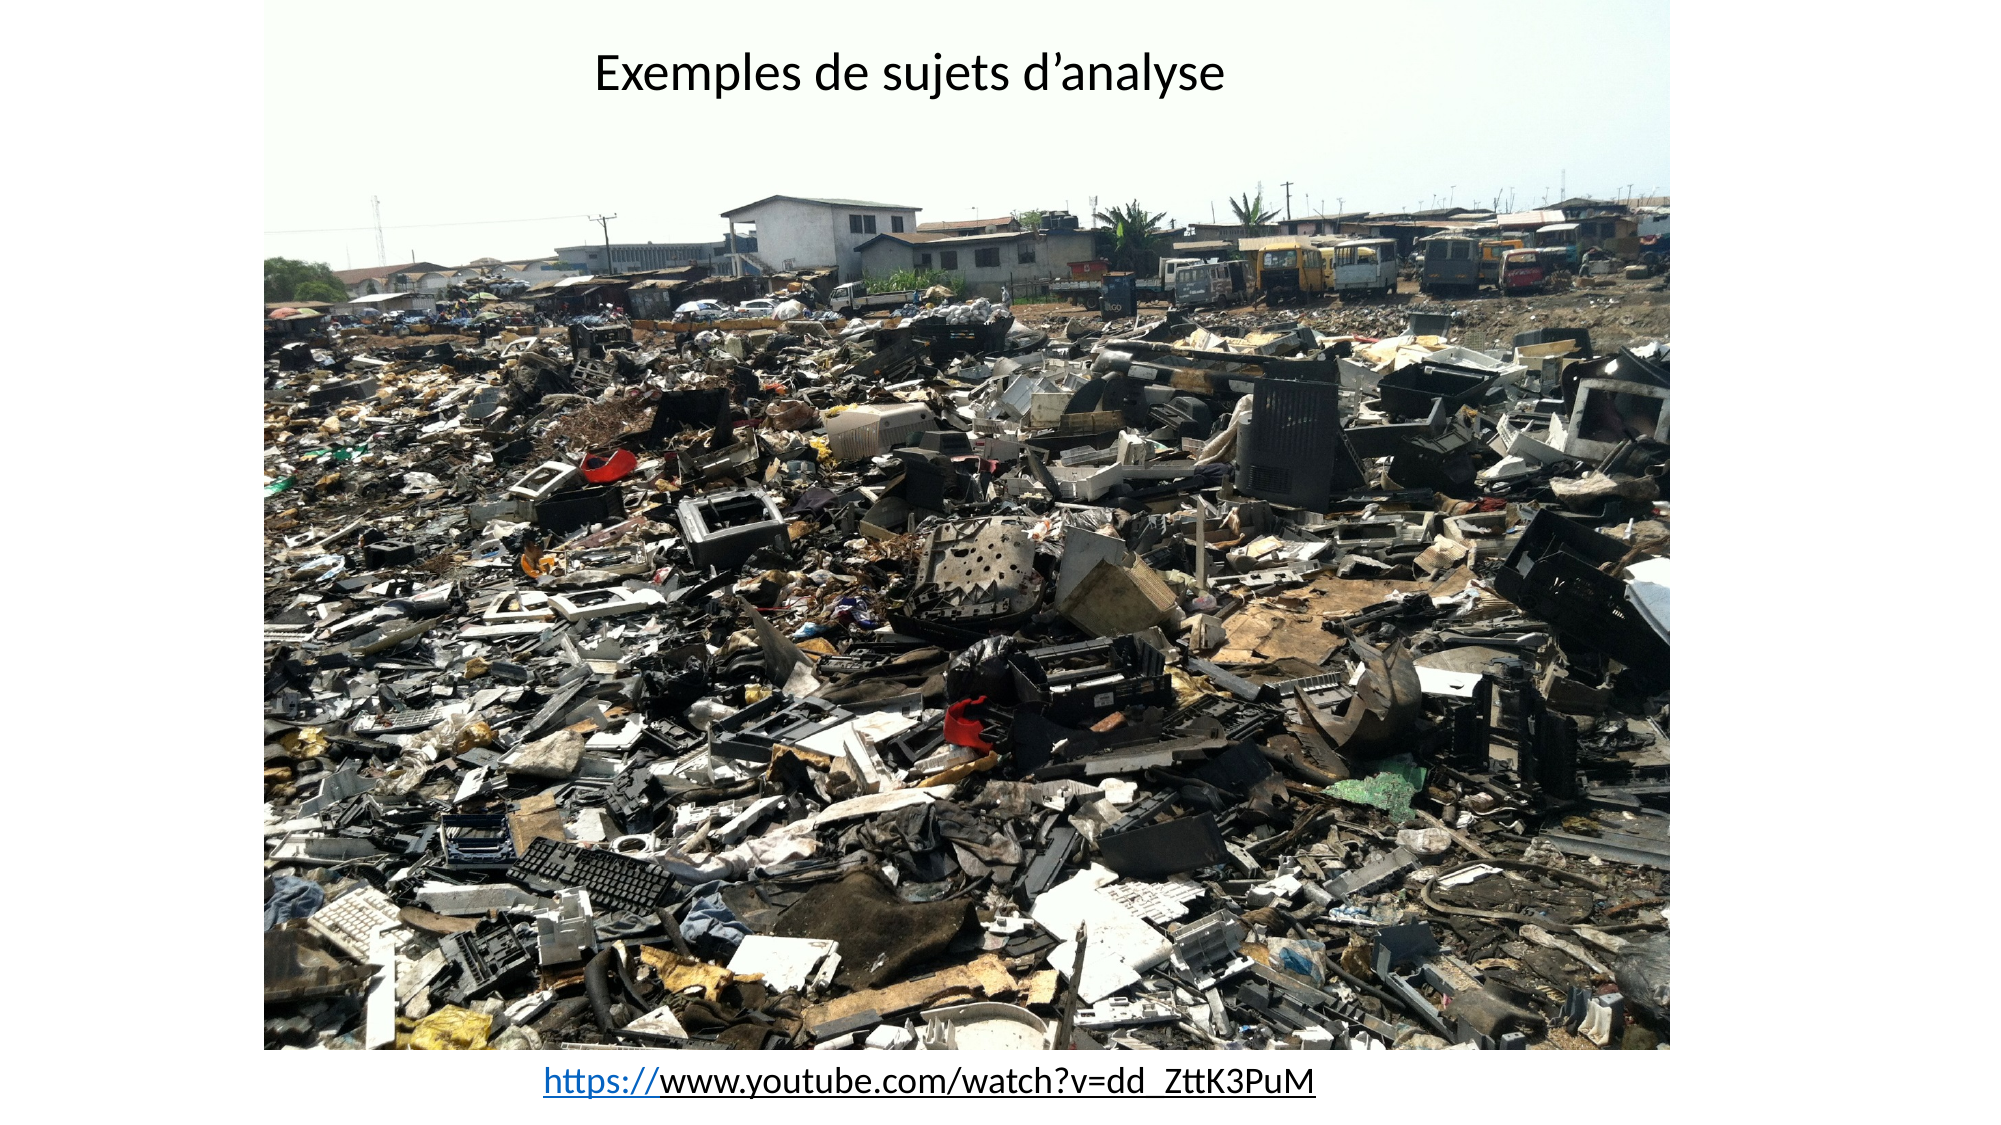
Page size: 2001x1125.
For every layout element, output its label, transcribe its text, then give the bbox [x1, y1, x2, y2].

text_box https://www.youtube.com/watch?v=dd_ZttK3PuM [528, 1050, 1340, 1109]
picture [264, 0, 1670, 1050]
